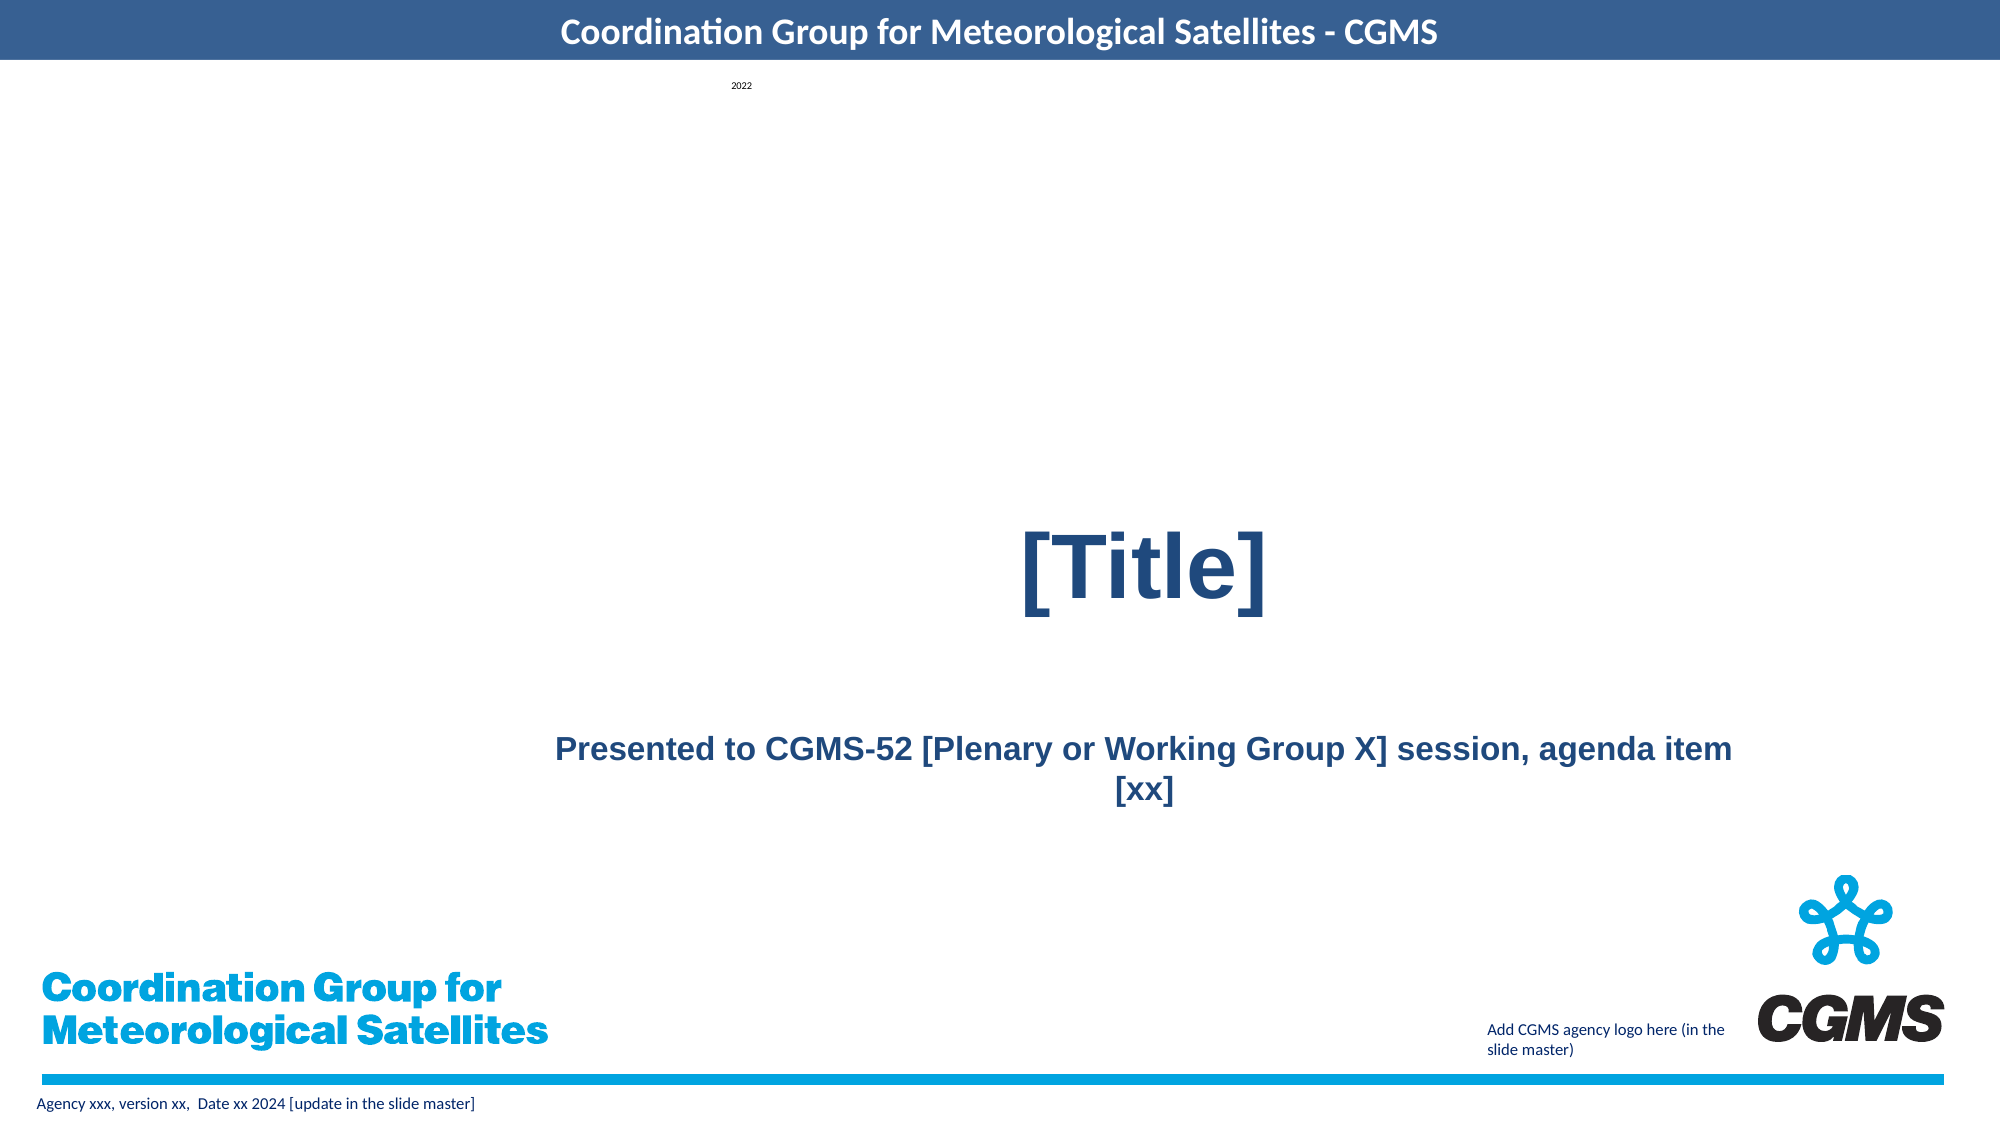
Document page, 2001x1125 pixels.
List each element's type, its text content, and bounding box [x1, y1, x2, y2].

text_box 2022 [716, 71, 835, 99]
title [Title] Presented to CGMS-52 [Plenary or Working Group X] session, agenda item [xx] [539, 385, 1750, 929]
